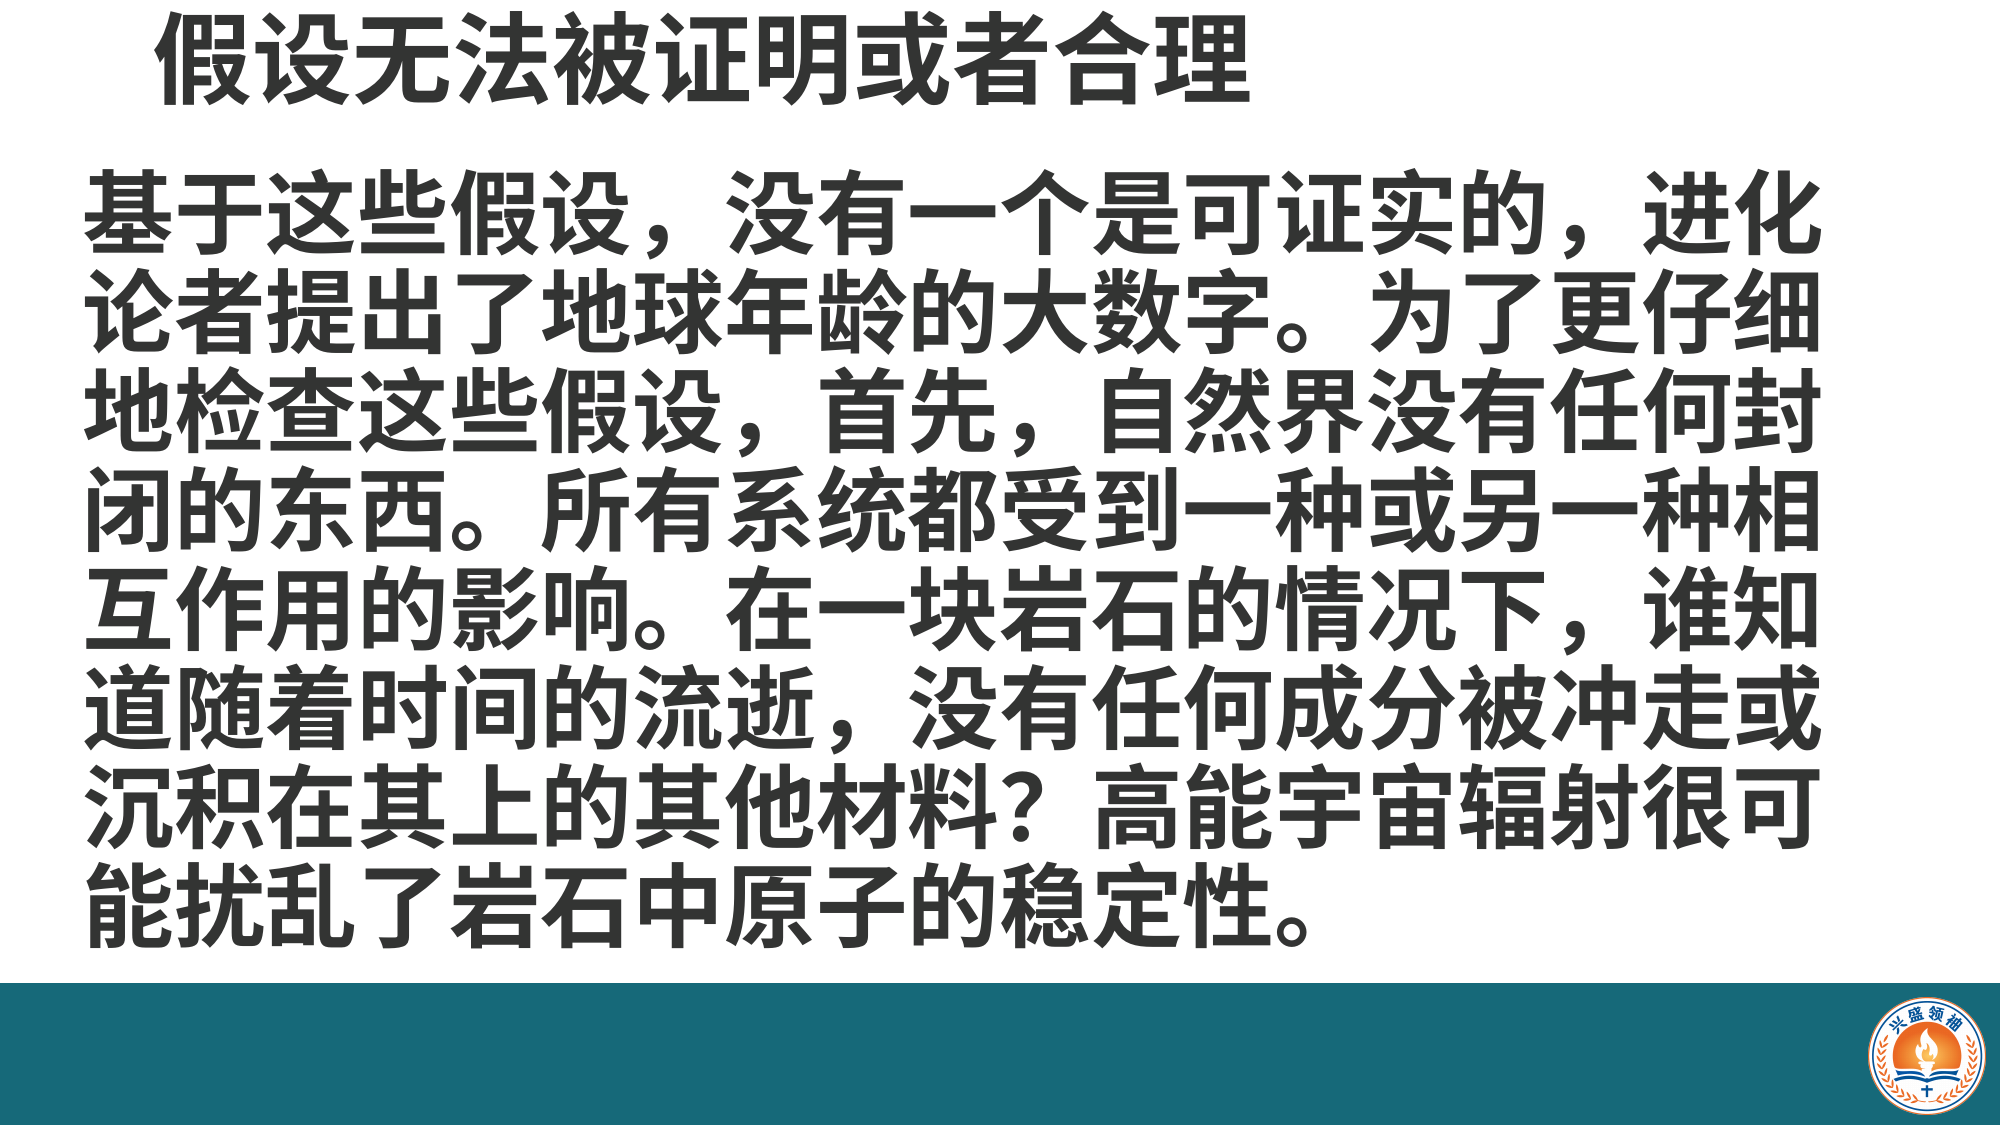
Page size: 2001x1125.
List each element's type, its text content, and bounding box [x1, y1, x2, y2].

text_box [0, 982, 2000, 1125]
title 假设无法被证明或者合理 [137, 0, 1863, 130]
picture [1868, 997, 1986, 1115]
list 基于这些假设，没有一个是可证实的，进化论者提出了地球年龄的大数字。为了更仔细地检查这些假设，首先，自然界没有任何封闭的东西。所有系统都受到一种或另一种相互作用的影响。在一块岩石的情况下，谁知道随着时间的流逝，没有任何成分被冲走或沉积在其上的其他材料？高能宇宙辐射很可能扰乱了岩石中原子的稳定性。 [67, 143, 1871, 968]
